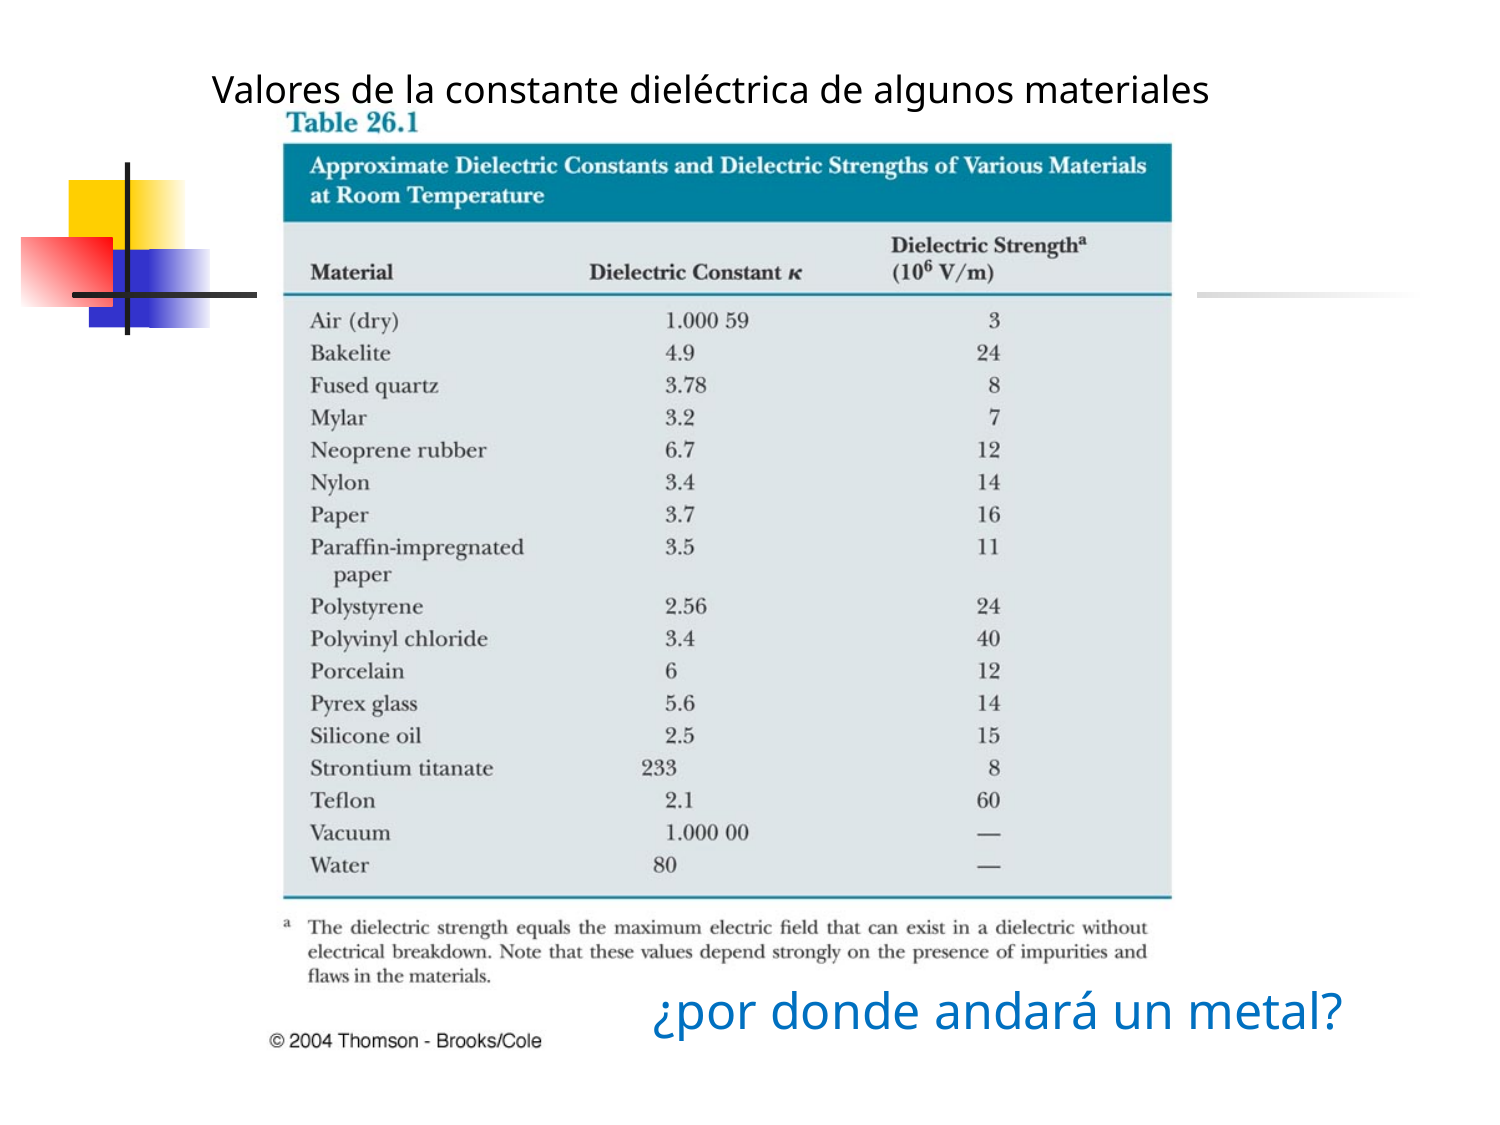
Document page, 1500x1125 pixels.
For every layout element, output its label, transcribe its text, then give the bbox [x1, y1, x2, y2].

text_box ¿por donde andará un metal? [1201, 972, 1359, 1048]
text_box Valores de la constante dieléctrica de algunos materiales [197, 58, 1236, 119]
picture [257, 93, 1197, 1055]
